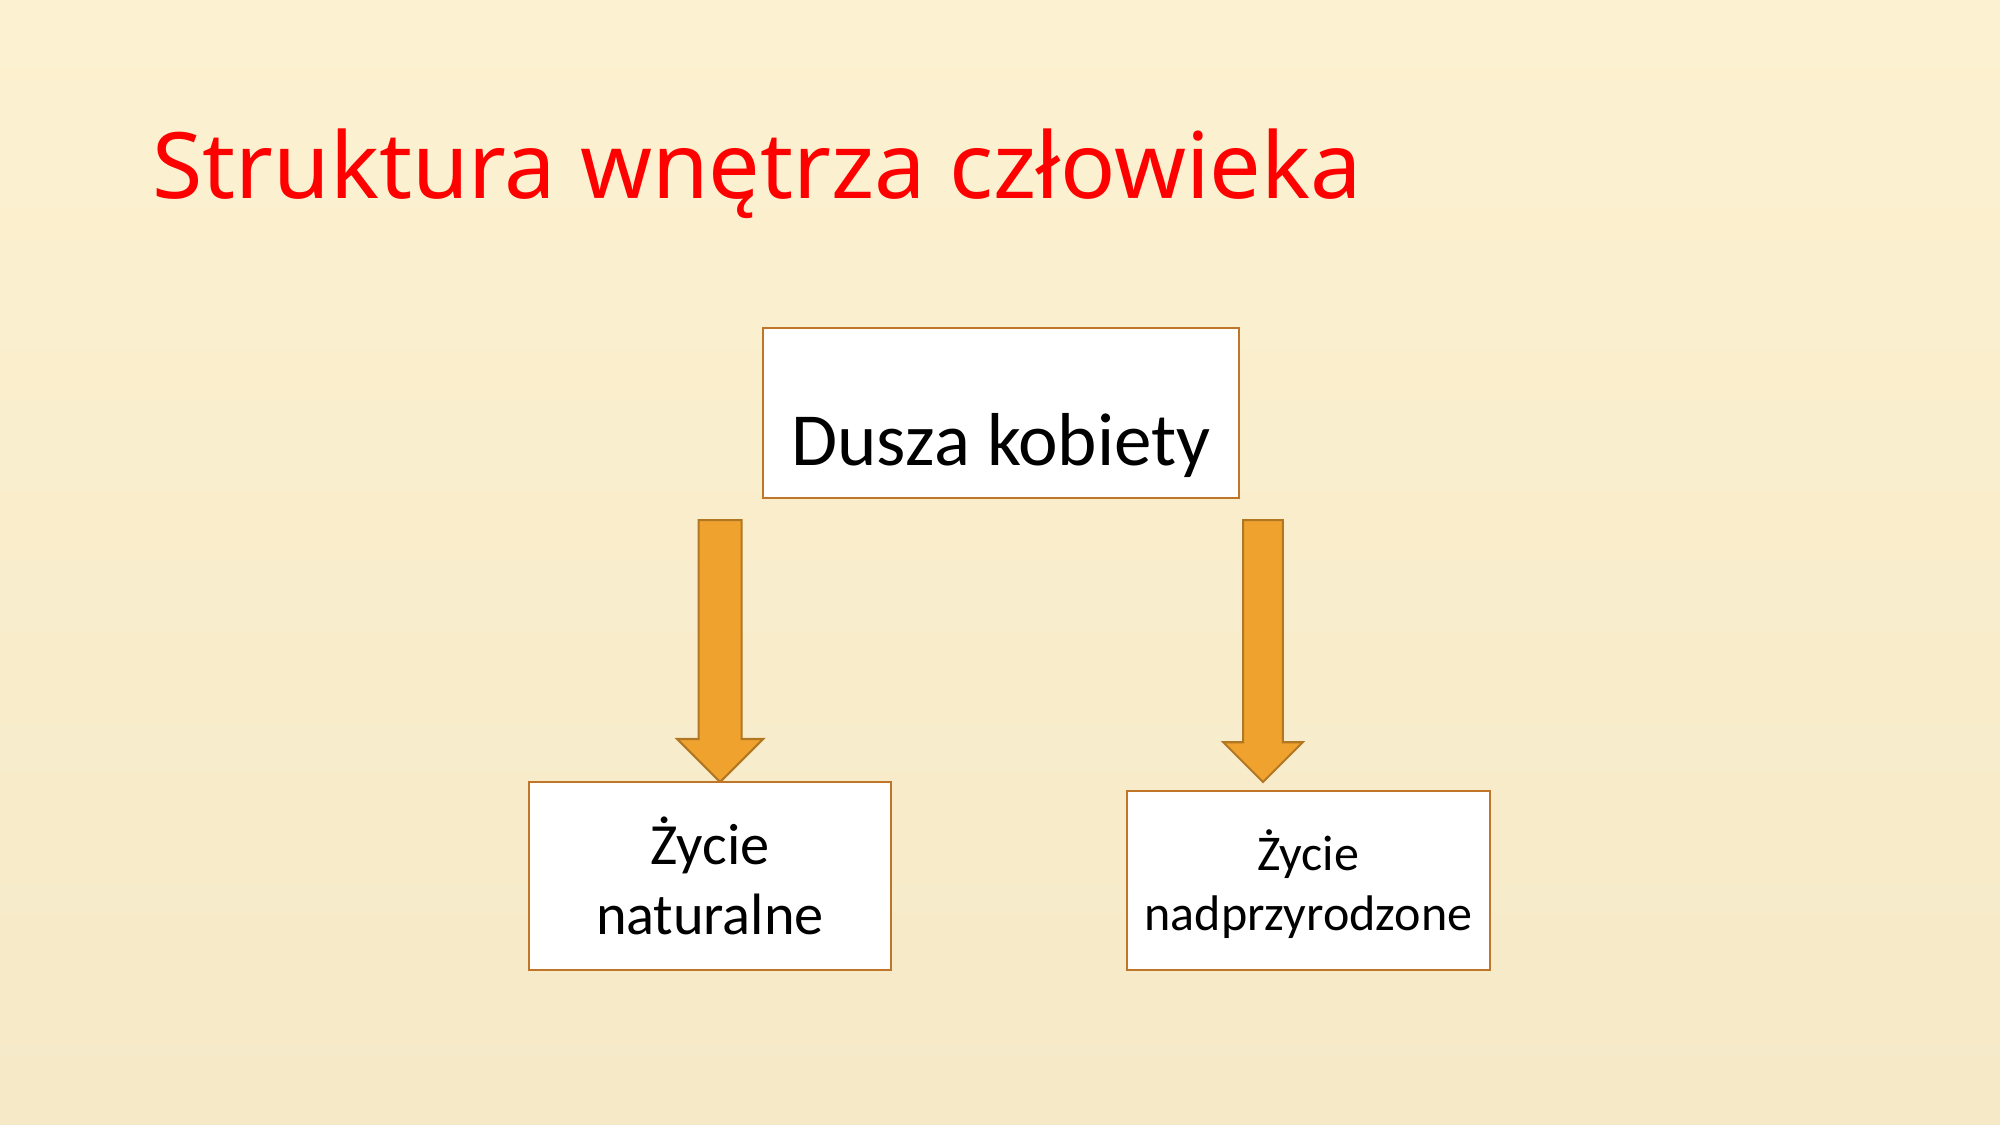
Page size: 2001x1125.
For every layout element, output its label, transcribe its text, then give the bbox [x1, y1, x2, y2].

text_box Życie naturalne [528, 781, 892, 971]
text_box Życie nadprzyrodzone [1126, 790, 1491, 971]
title Struktura wnętrza człowieka [137, 59, 1863, 278]
text_box [674, 519, 766, 781]
text_box Dusza kobiety [762, 327, 1240, 499]
text_box [1220, 519, 1306, 784]
